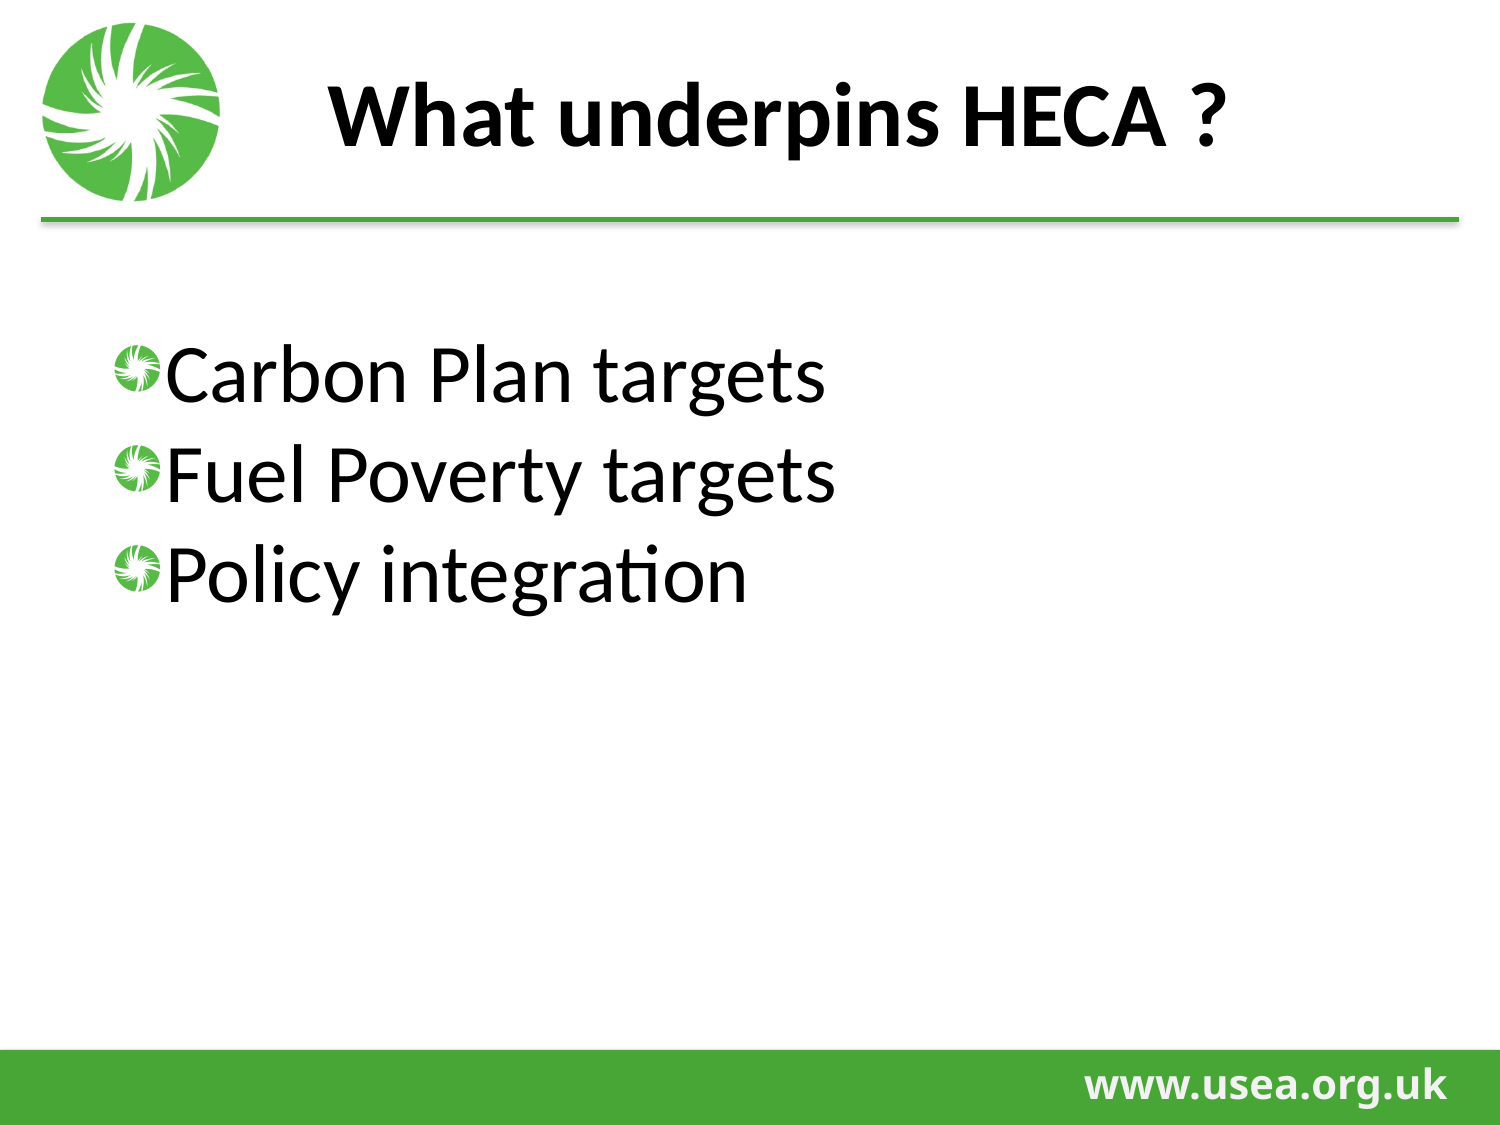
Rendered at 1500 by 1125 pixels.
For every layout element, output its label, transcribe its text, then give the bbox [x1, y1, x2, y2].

picture [108, 339, 168, 399]
picture [108, 439, 168, 499]
picture [108, 539, 168, 599]
list Carbon Plan targets Fuel Poverty targets Policy integration [93, 231, 1400, 1045]
picture [17, 0, 243, 240]
title What underpins HECA ? [210, 46, 1348, 211]
